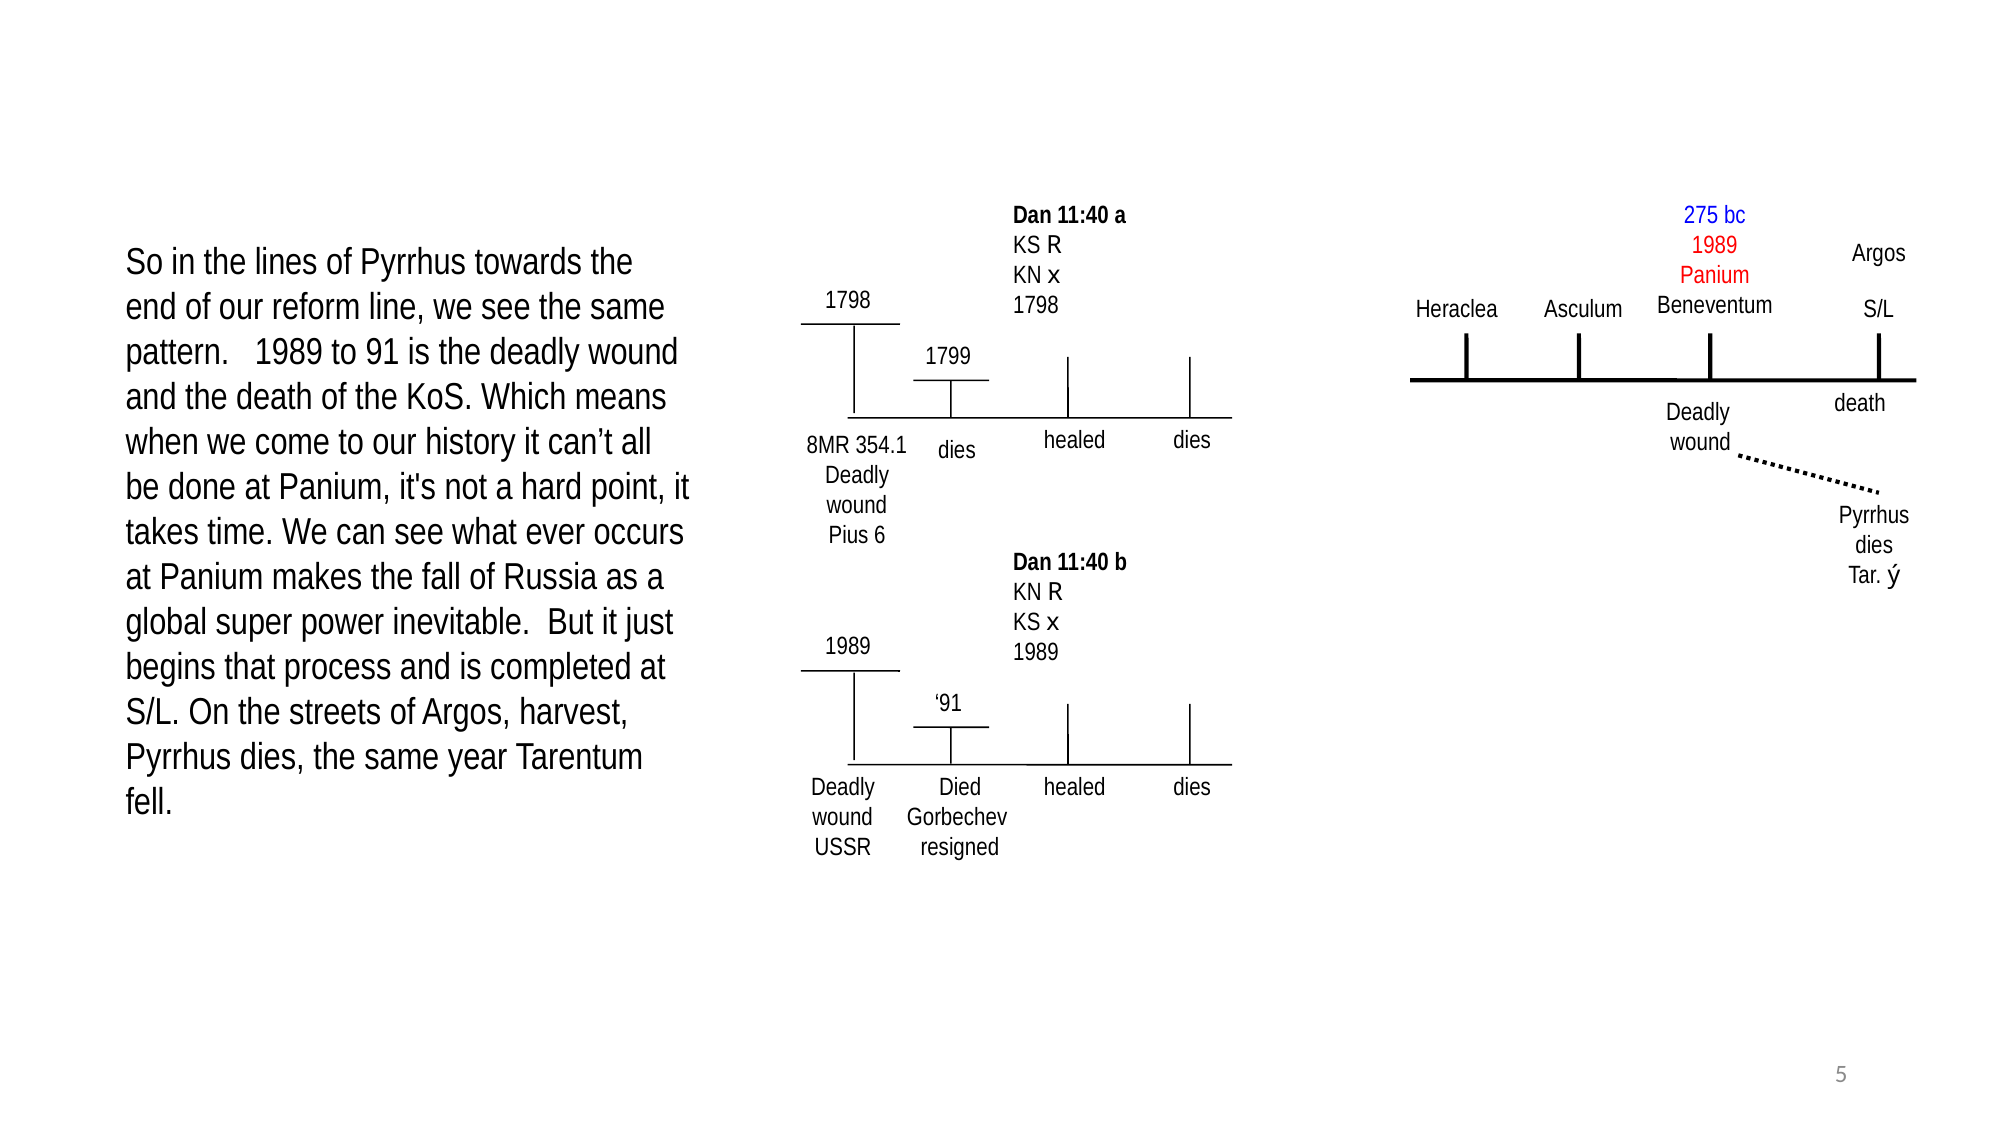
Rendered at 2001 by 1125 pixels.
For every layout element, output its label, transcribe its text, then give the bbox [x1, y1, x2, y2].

text_box Died Gorbechev resigned [895, 764, 1026, 868]
text_box 8MR 354.1 Deadly wound Pius 6 [791, 422, 923, 559]
text_box 1989 [792, 624, 904, 667]
text_box 1798 [792, 277, 904, 320]
text_box healed [1035, 764, 1115, 808]
text_box [1410, 230, 1710, 380]
text_box Dan 11:40 a KS R KN x 1798 [1007, 192, 1148, 325]
text_box death [1803, 380, 1917, 437]
text_box So in the lines of Pyrrhus towards the end of our reform line, we see the same pattern. 1989 to 91 is the deadly wound and the death of the KoS. Which means when we come to our history it can’t all be done at Panium, it's not a hard point, it takes time. We can see what ever occurs at Panium makes the fall of Russia as a global super power inevitable. But it just begins that process and is completed at S/L. On the streets of Argos, harvest, Pyrrhus dies, the same year Tarentum fell. [110, 229, 707, 875]
text_box dies [1157, 764, 1228, 808]
text_box 275 bc 1989 Panium Beneventum [1644, 192, 1786, 334]
text_box Pyrrhus dies Tar. ý [1832, 492, 1917, 596]
text_box dies [1157, 417, 1228, 461]
slide_number 5 [1412, 1042, 1863, 1103]
text_box Deadly wound USSR [791, 764, 895, 873]
text_box healed [1035, 417, 1115, 461]
text_box S/L [1841, 286, 1917, 325]
text_box Heraclea [1400, 286, 1514, 325]
text_box Dan 11:40 b KN R KS x 1989 [1007, 539, 1148, 681]
text_box Deadly wound [1644, 389, 1758, 465]
text_box ‘91 [913, 680, 984, 724]
text_box 1799 [913, 333, 984, 377]
text_box [791, 192, 1917, 887]
text_box [1711, 230, 1917, 380]
text_box dies [932, 427, 1003, 470]
text_box [1410, 381, 1917, 465]
text_box Argos [1841, 230, 1917, 278]
text_box Asculum [1532, 286, 1636, 325]
